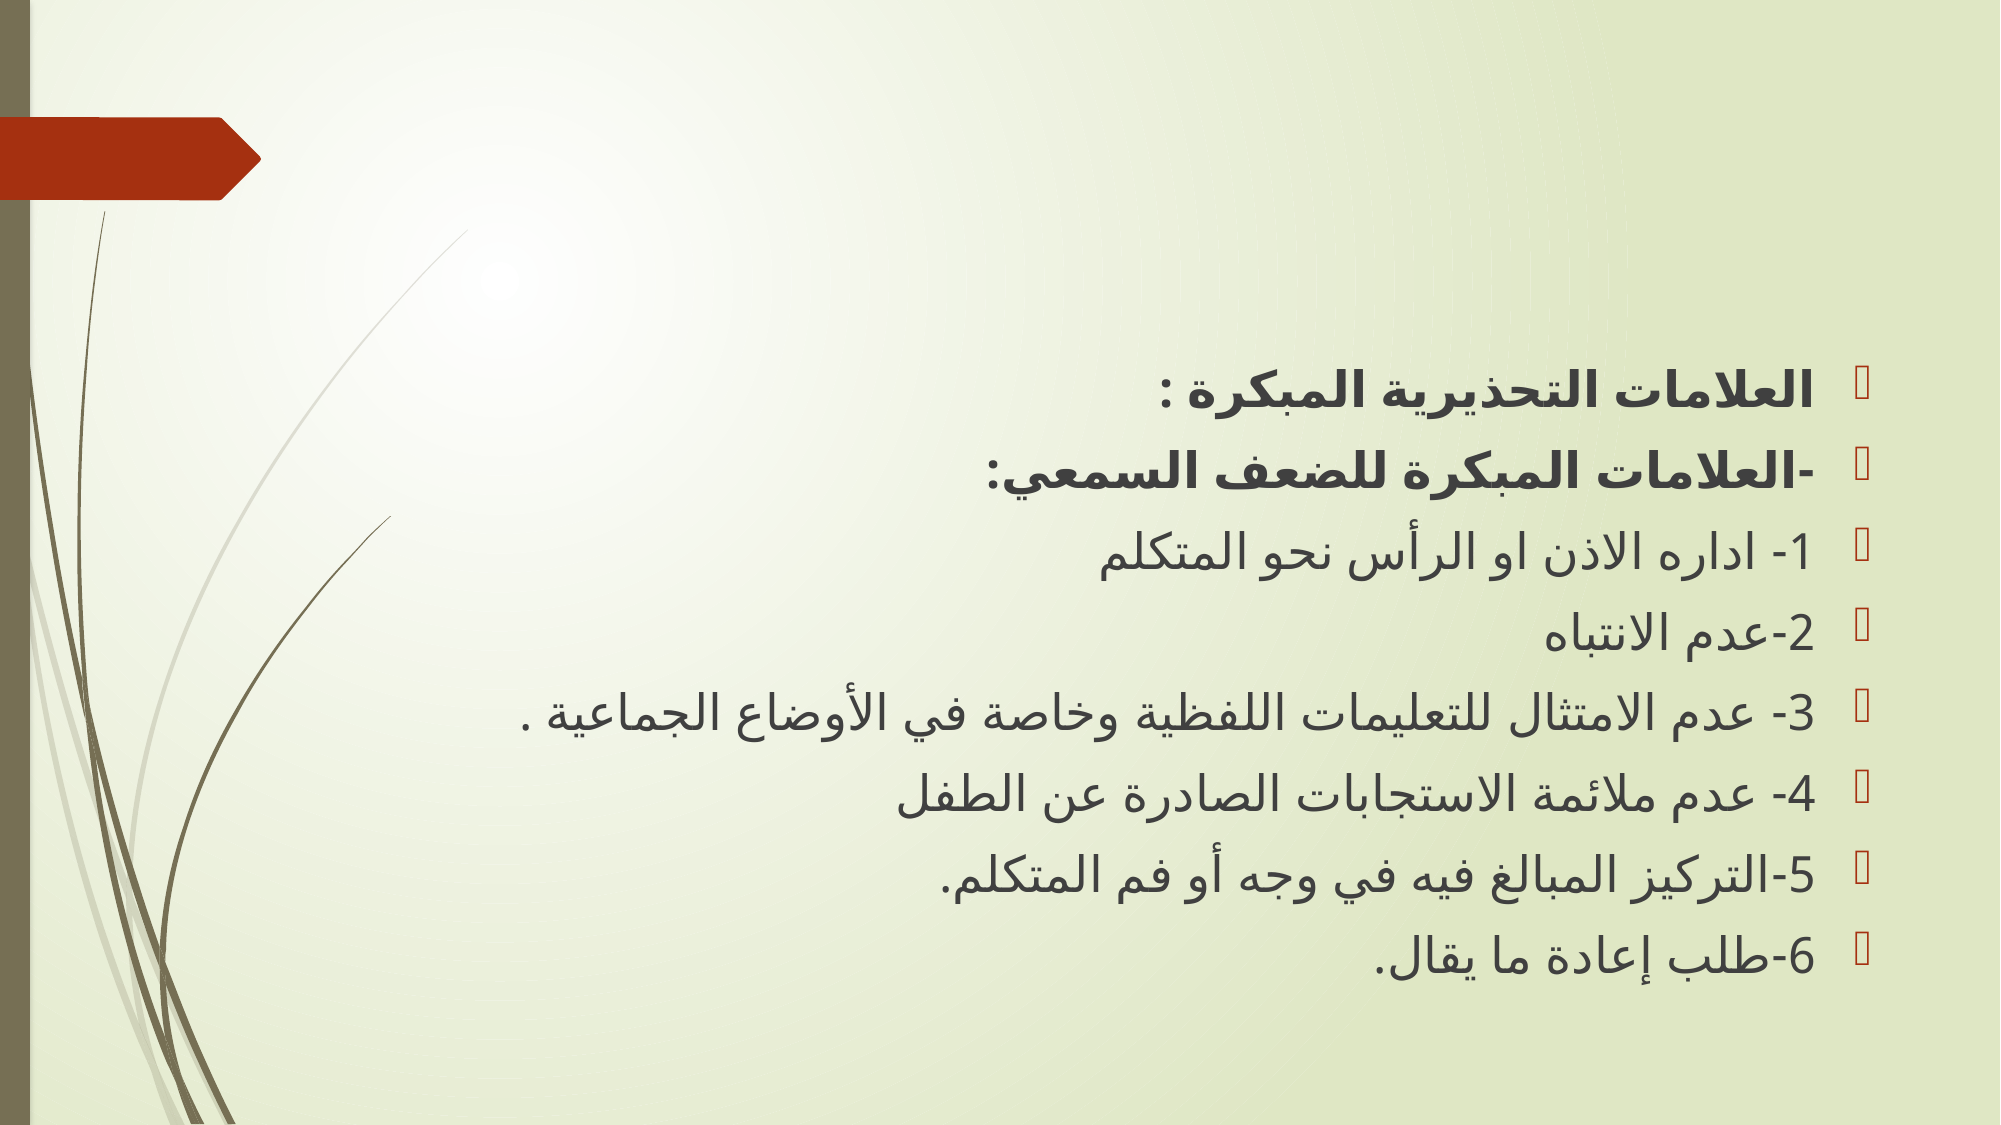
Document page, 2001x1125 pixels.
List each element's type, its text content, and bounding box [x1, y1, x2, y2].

list العلامات التحذيرية المبكرة : -العلامات المبكرة للضعف السمعي: 1- اداره الاذن او الرأس نحو المتكلم 2-عدم الانتباه 3- عدم الامتثال للتعليمات اللفظية وخاصة في الأوضاع الجماعية . 4- عدم ملائمة الاستجابات الصادرة عن الطفل 5-التركيز المبالغ فيه في وجه أو فم المتكلم. 6-طلب إعادة ما يقال. [424, 350, 1888, 970]
